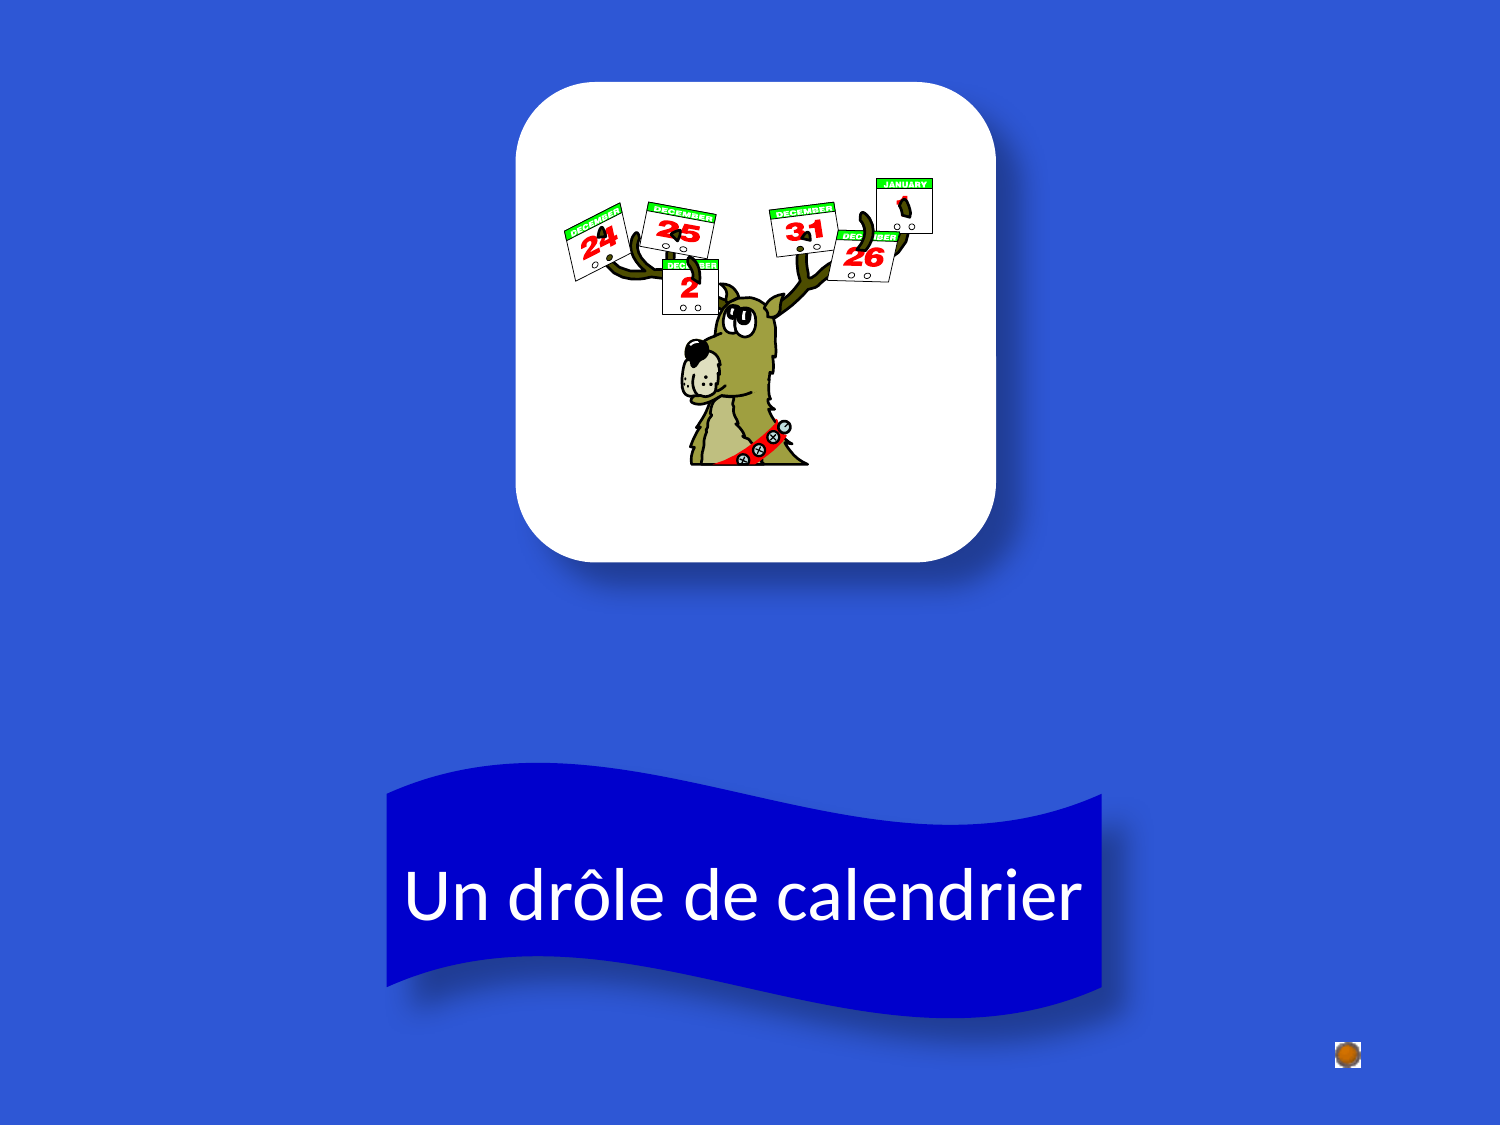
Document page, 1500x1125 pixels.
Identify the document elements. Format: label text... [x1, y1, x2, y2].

text_box [513, 79, 999, 565]
text_box Un drôle de calendrier [384, 760, 1104, 1021]
picture [1335, 1042, 1362, 1069]
picture [562, 175, 951, 469]
